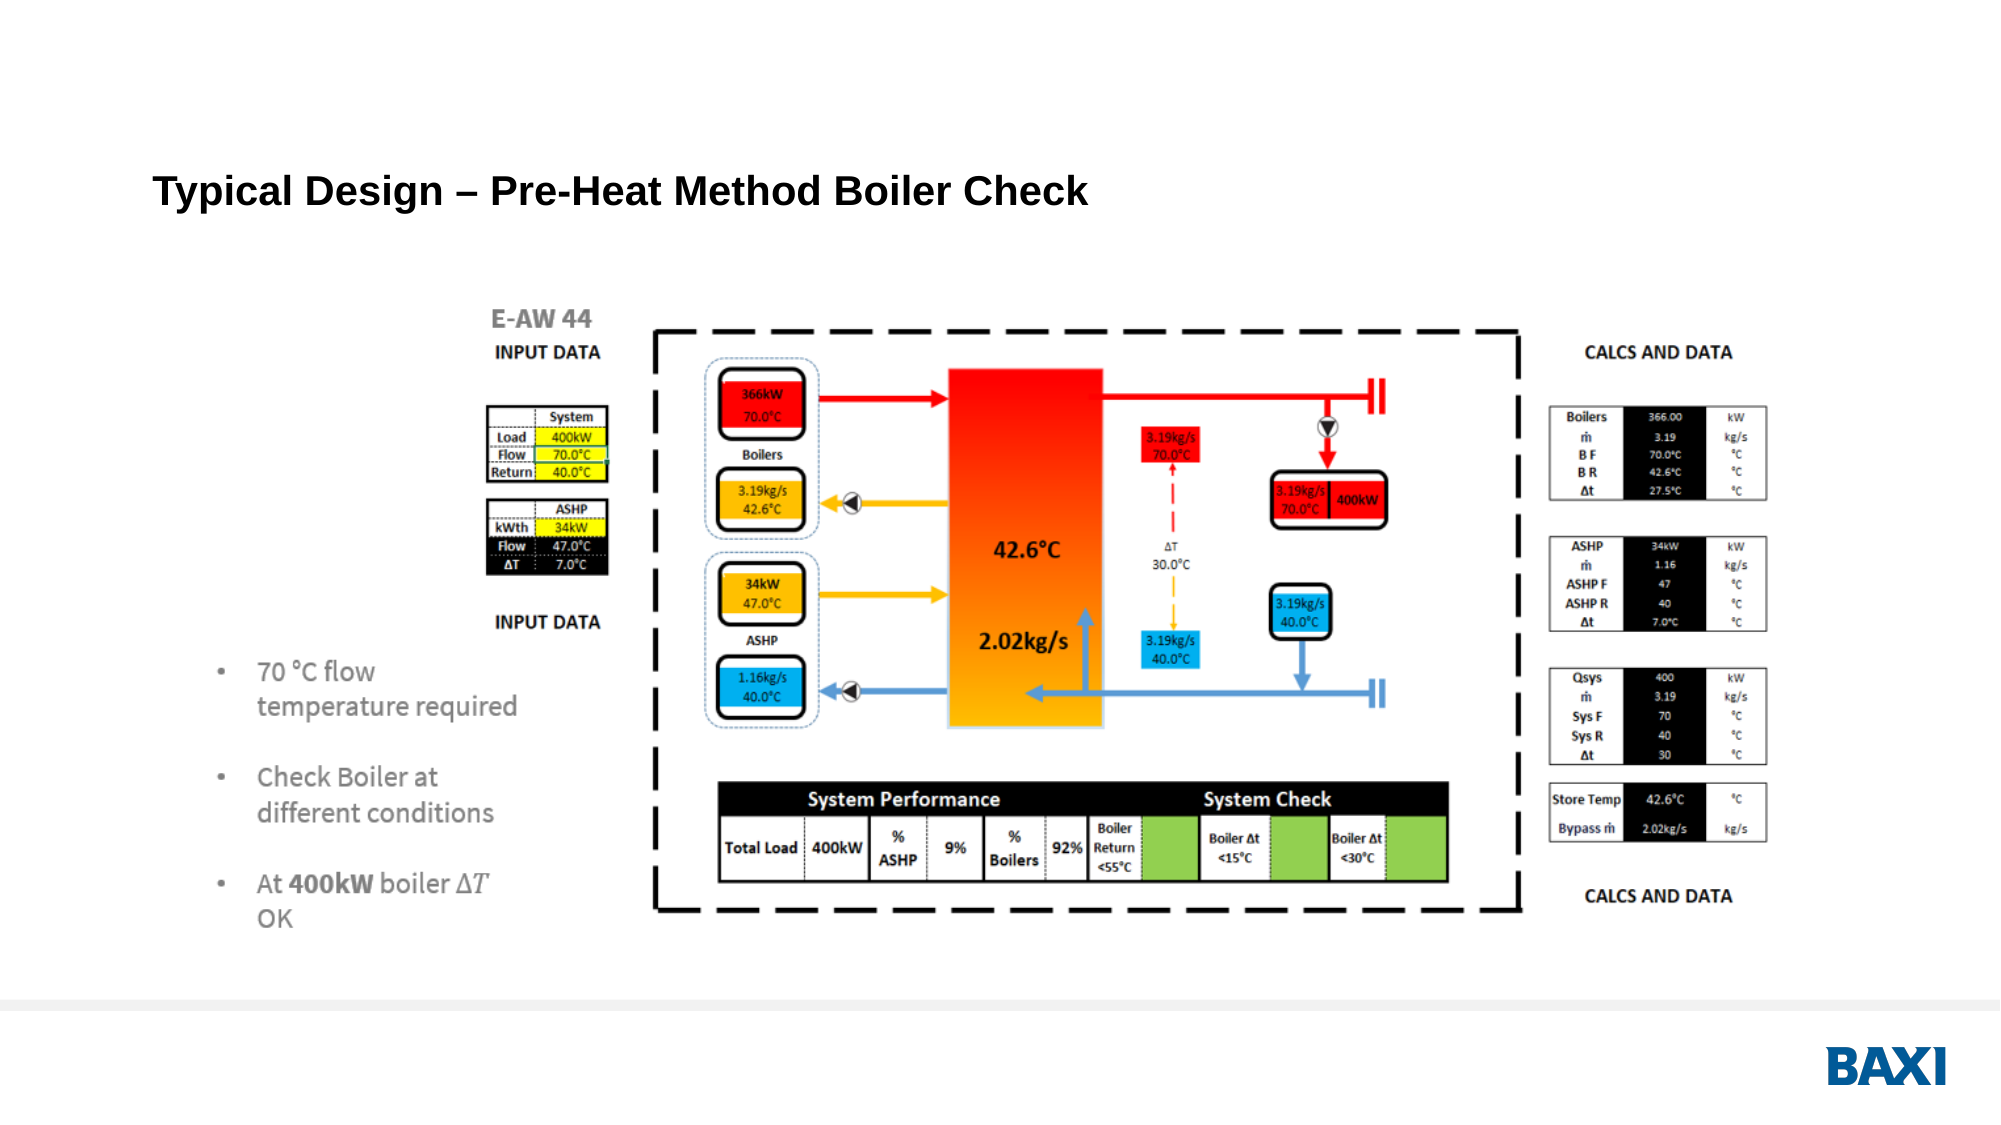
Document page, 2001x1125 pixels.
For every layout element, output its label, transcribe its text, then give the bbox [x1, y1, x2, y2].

picture [196, 272, 1814, 988]
title Typical Design – Pre-Heat Method Boiler Check [137, 137, 1863, 247]
